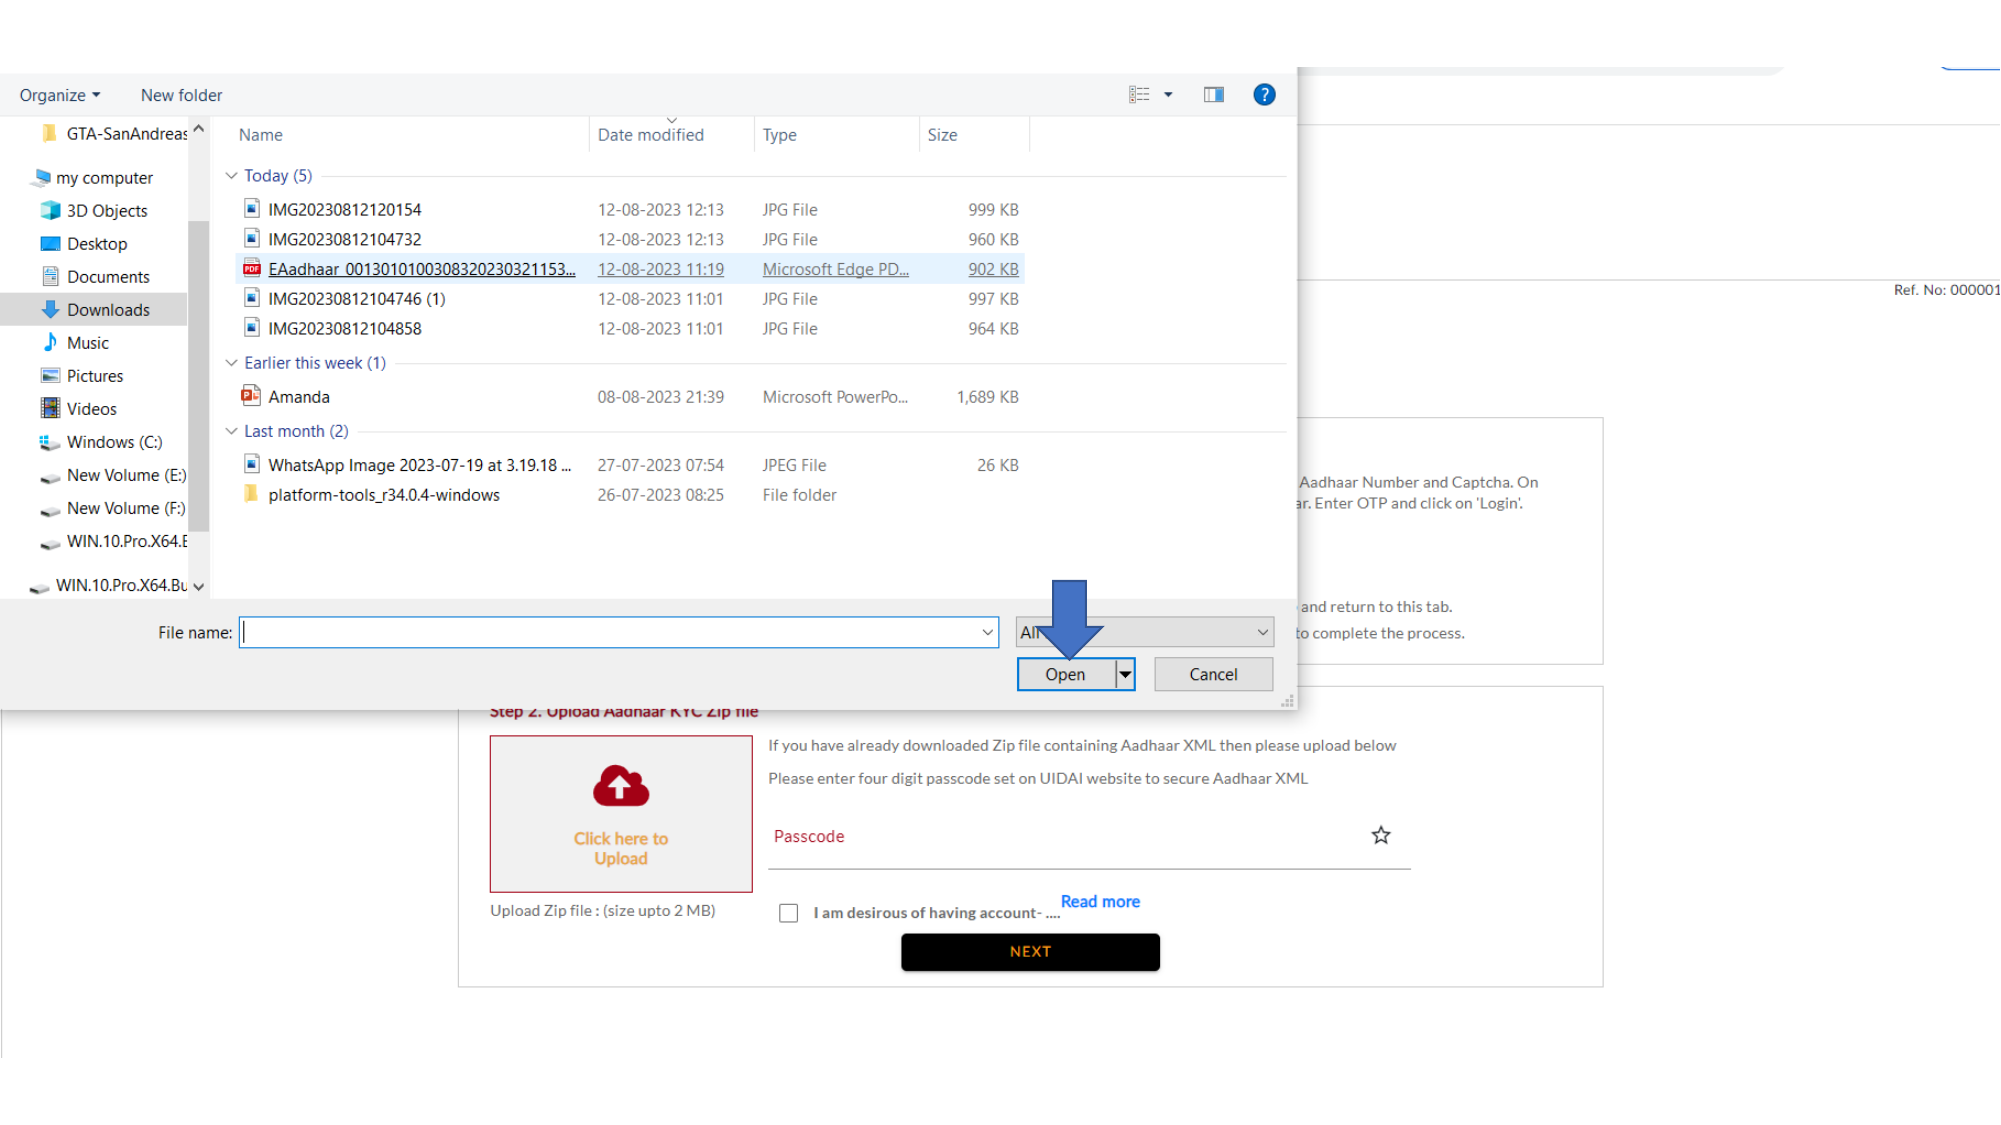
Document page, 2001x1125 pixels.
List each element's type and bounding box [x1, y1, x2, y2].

picture [0, 67, 2000, 1058]
